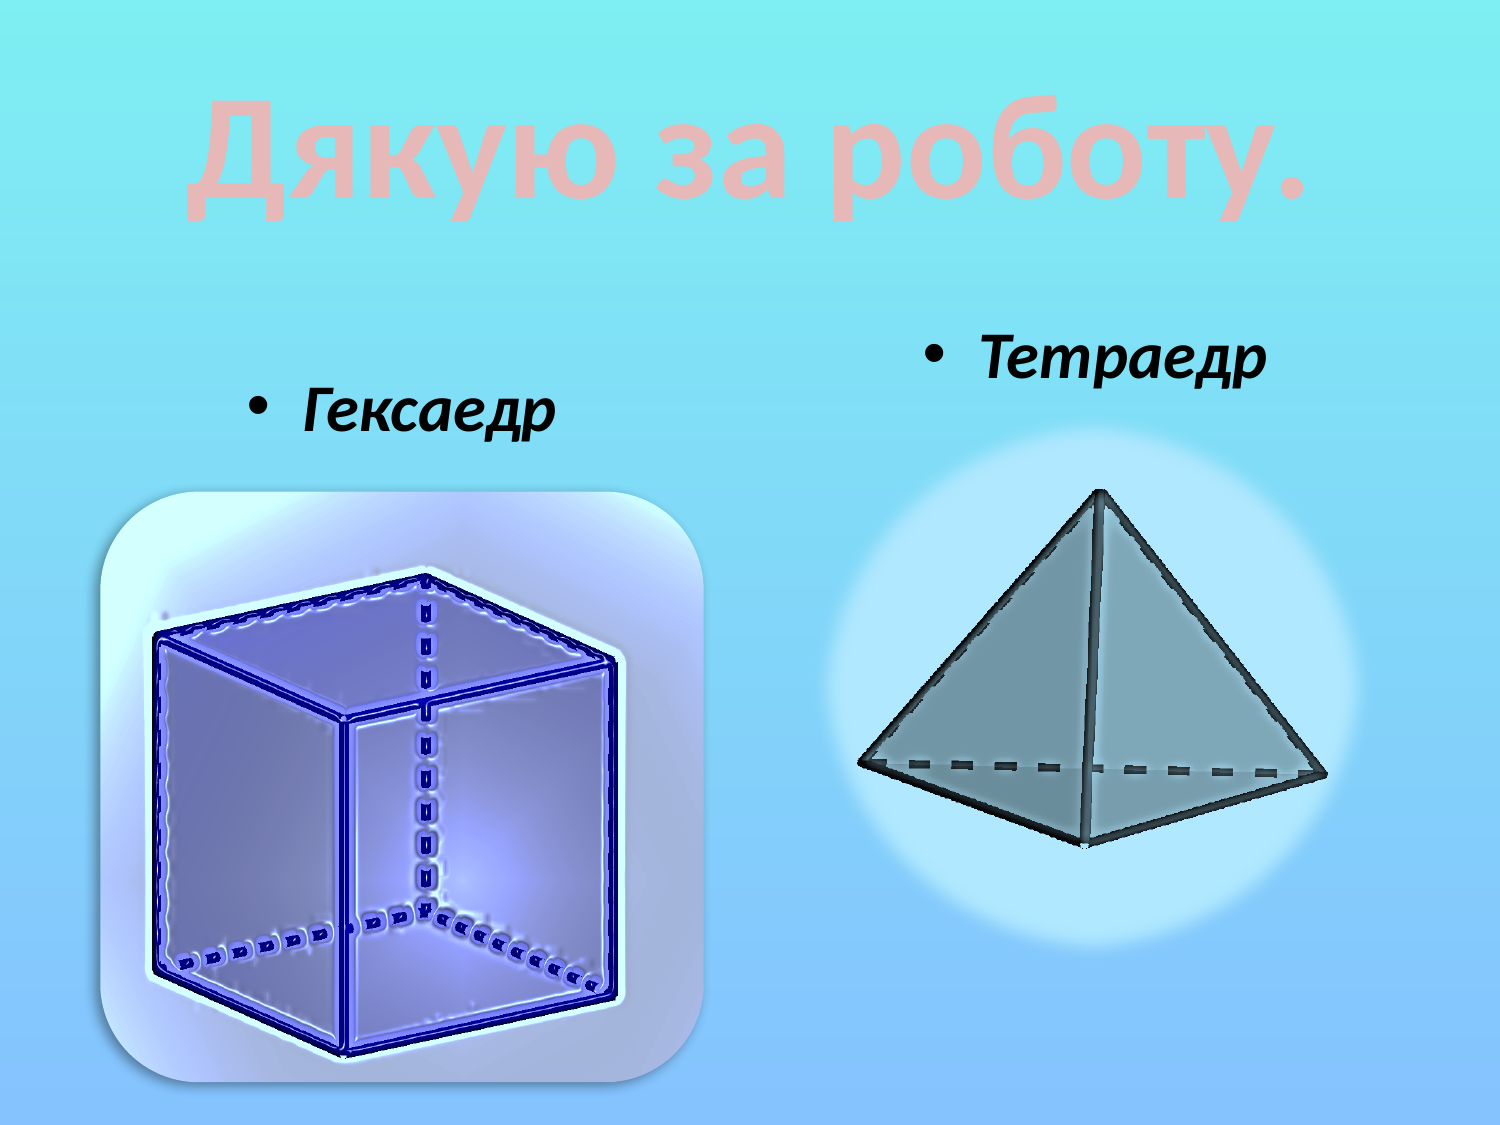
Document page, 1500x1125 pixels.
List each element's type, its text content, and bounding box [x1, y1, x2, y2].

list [100, 491, 704, 1083]
list Тетраедр [763, 304, 1427, 410]
title Дякую за роботу. [75, 45, 1425, 233]
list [808, 408, 1377, 965]
list Гексаедр [70, 356, 734, 462]
